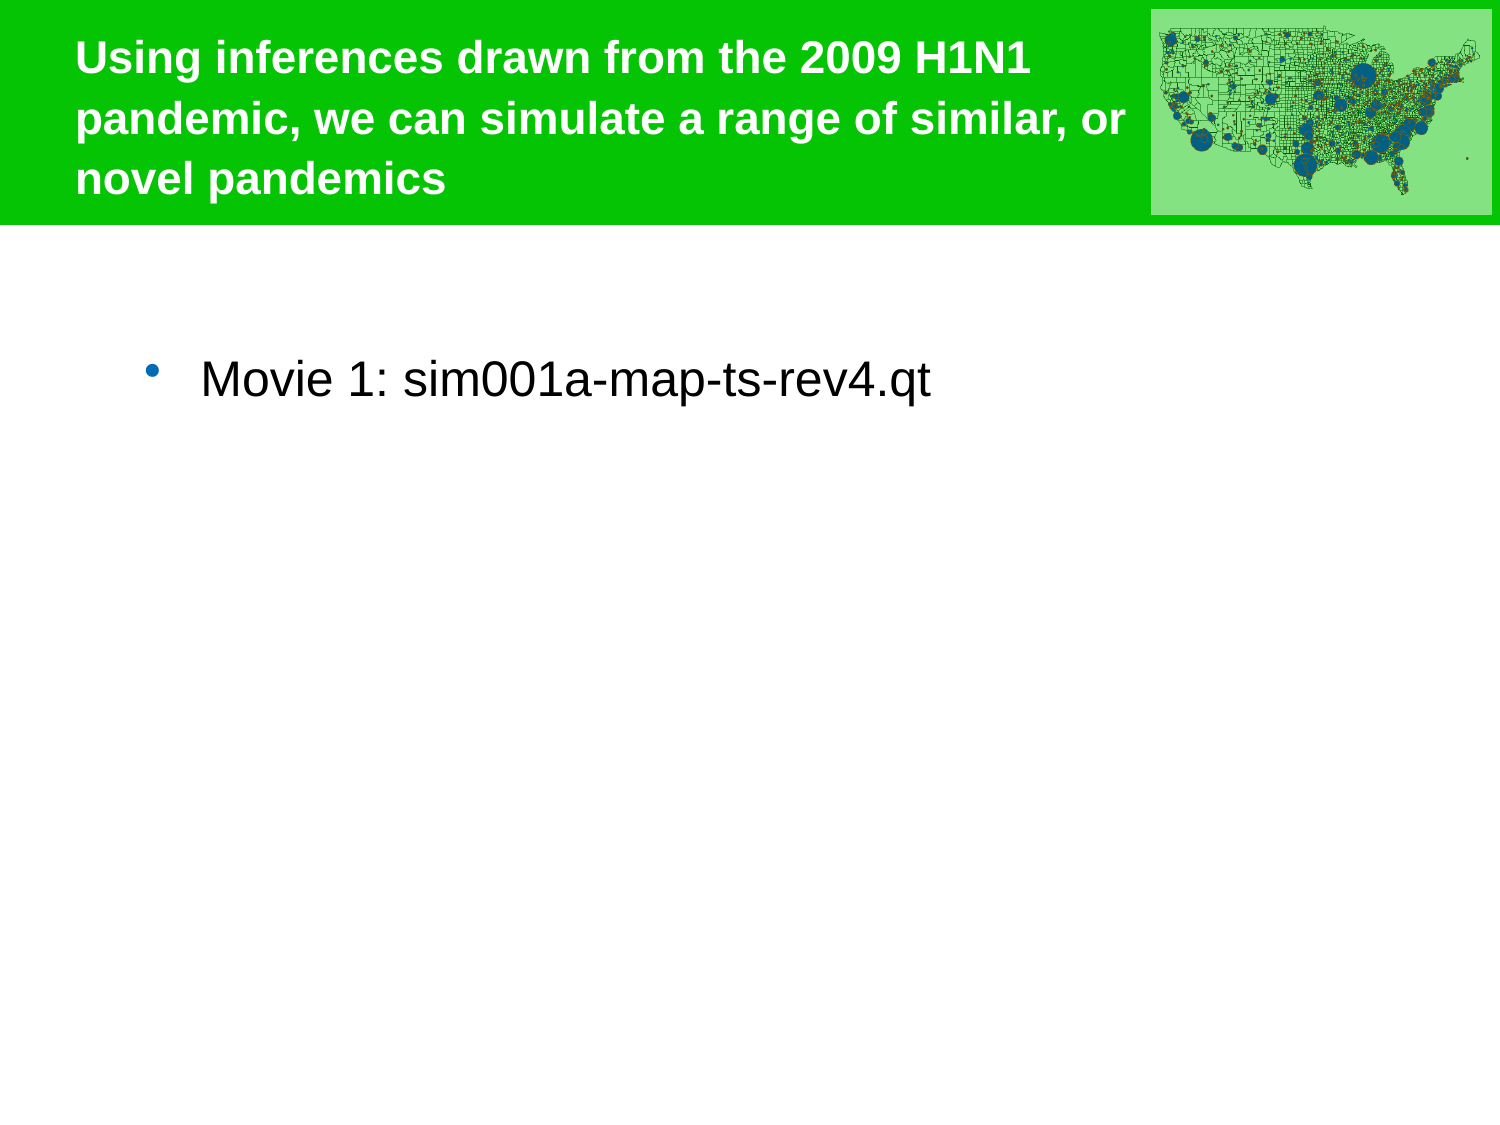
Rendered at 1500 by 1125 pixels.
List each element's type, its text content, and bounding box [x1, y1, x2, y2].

title Using inferences drawn from the 2009 H1N1 pandemic, we can simulate a range of similar, or novel pandemics [75, 0, 1146, 227]
list Movie 1: sim001a-map-ts-rev4.qt [144, 346, 1367, 972]
